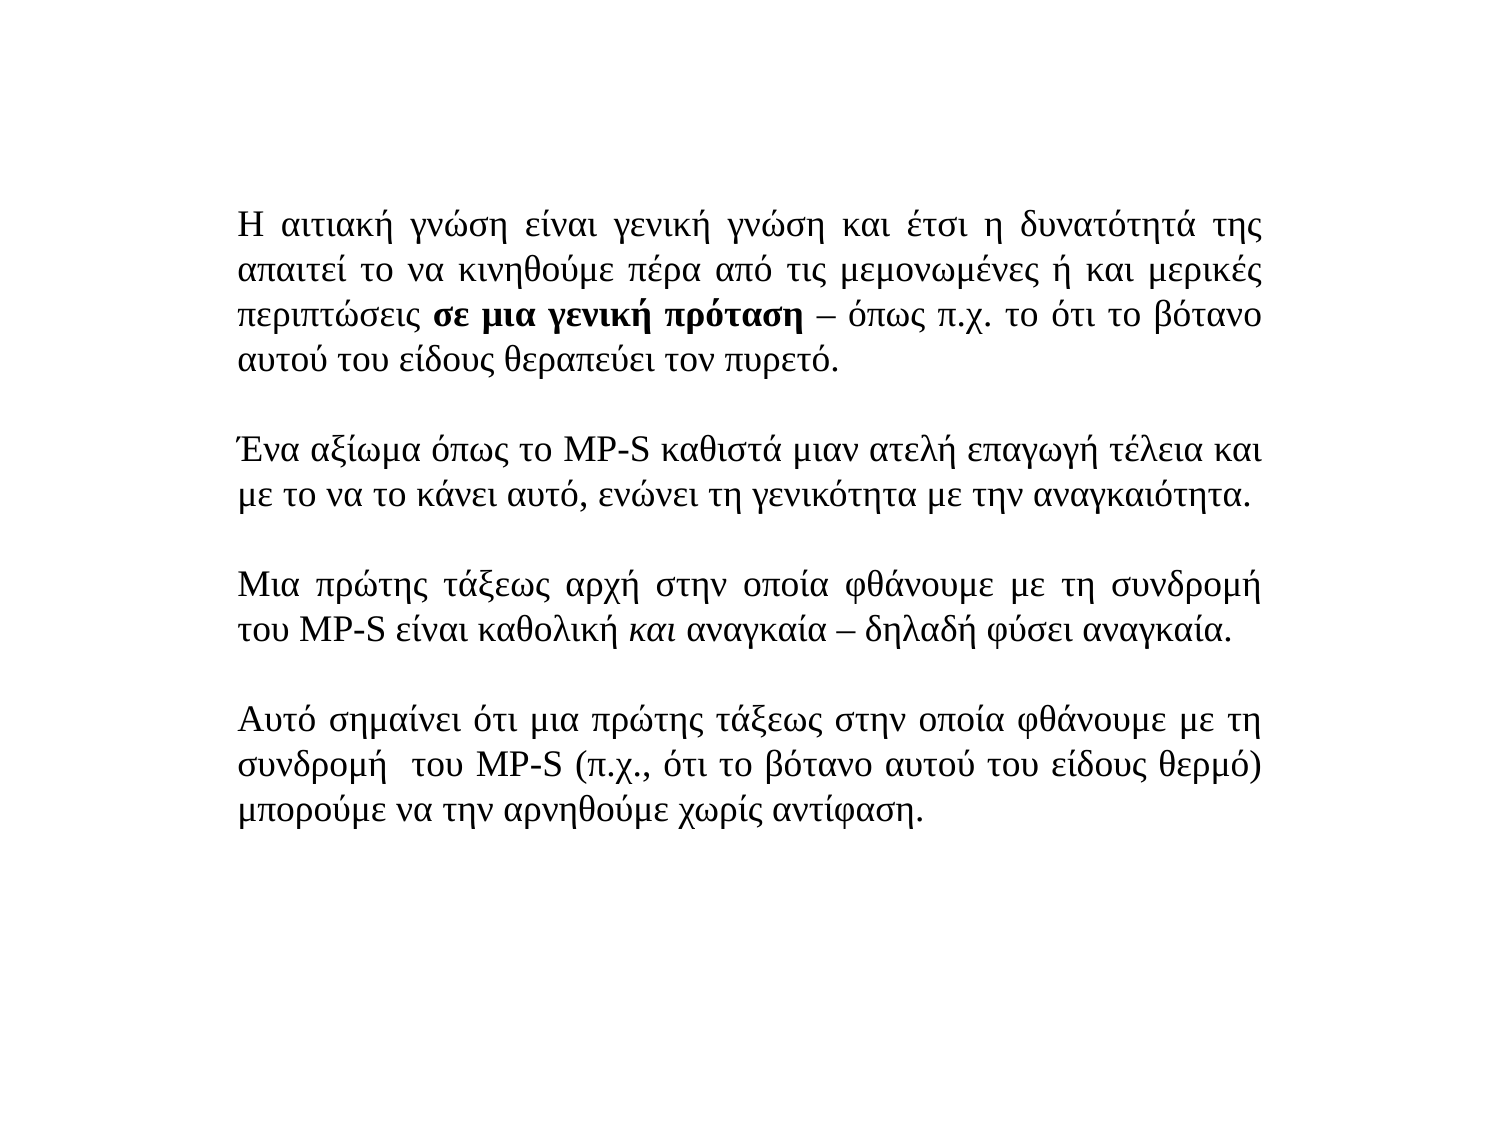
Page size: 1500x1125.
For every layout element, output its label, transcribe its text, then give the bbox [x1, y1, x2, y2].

text_box Η αιτιακή γνώση είναι γενική γνώση και έτσι η δυνατότητά της απαιτεί το να κινηθούμε πέρα από τις μεμονωμένες ή και μερικές περιπτώσεις σε μια γενική πρόταση – όπως π.χ. το ότι το βότανο αυτού του είδους θεραπεύει τον πυρετό. Ένα αξίωμα όπως το MP-S καθιστά μιαν ατελή επαγωγή τέλεια και με το να το κάνει αυτό, ενώνει τη γενικότητα με την αναγκαιότητα. Μια πρώτης τάξεως αρχή στην οποία φθάνουμε με τη συνδρομή του MP-S είναι καθολική και αναγκαία – δηλαδή φύσει αναγκαία. Αυτό σημαίνει ότι μια πρώτης τάξεως στην οποία φθάνουμε με τη συνδρομή του MP-S (π.χ., ότι το βότανο αυτού του είδους θερμό) μπορούμε να την αρνηθούμε χωρίς αντίφαση. [222, 191, 1278, 837]
